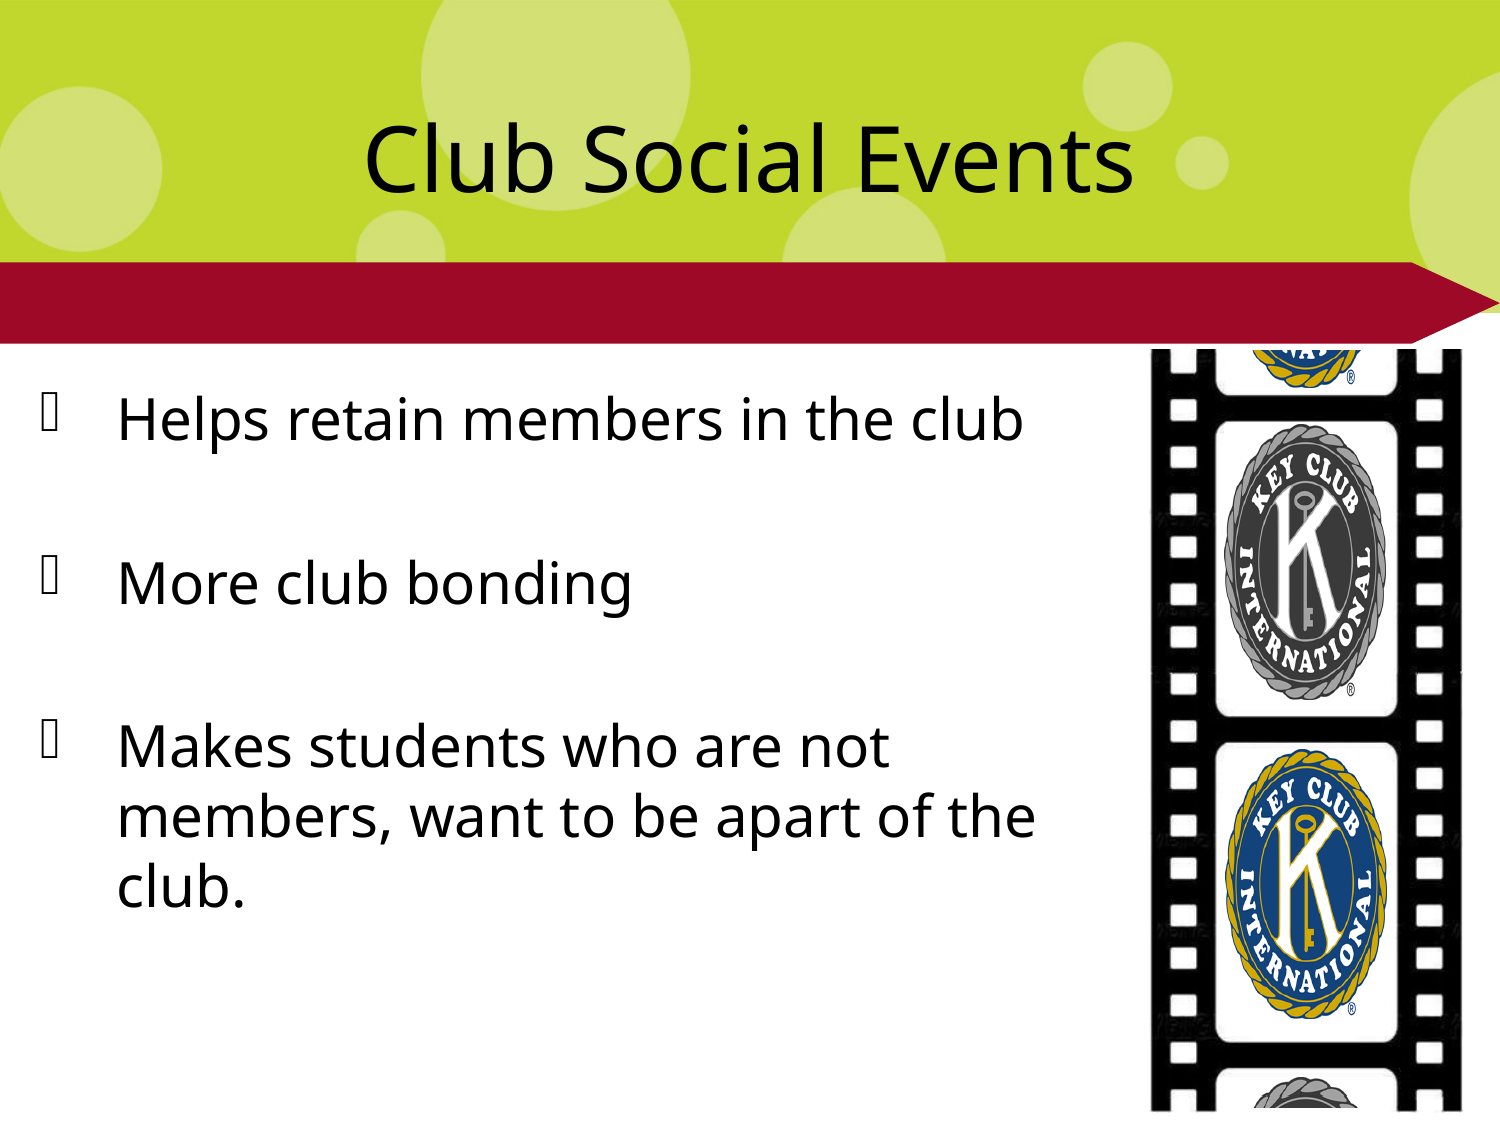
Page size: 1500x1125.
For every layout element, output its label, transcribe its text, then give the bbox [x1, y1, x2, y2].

list Helps retain members in the club More club bonding Makes students who are not members, want to be apart of the club. [24, 374, 1113, 1113]
picture [0, 0, 1500, 302]
title Club Social Events [112, 62, 1388, 251]
picture [1481, 304, 1500, 313]
picture [1148, 349, 1463, 1113]
